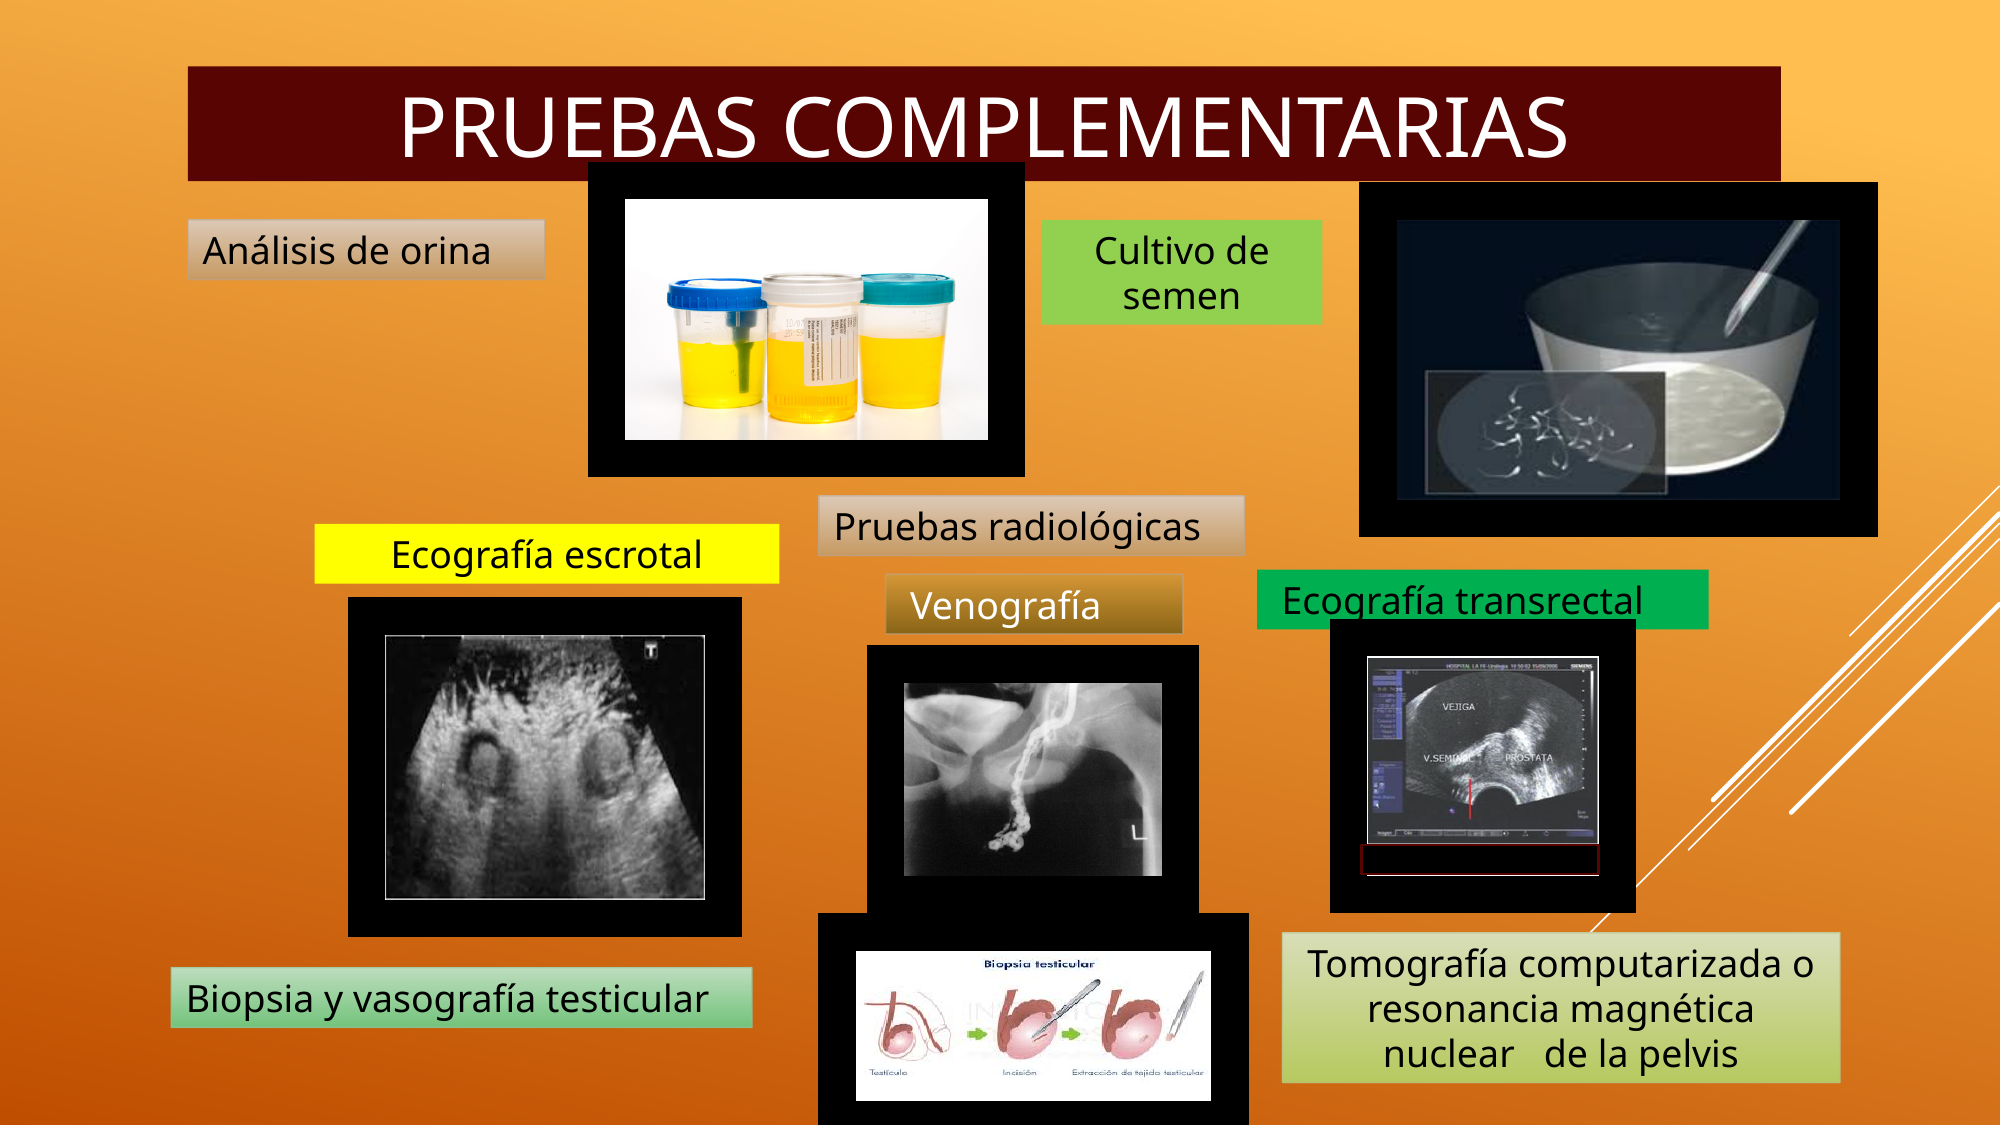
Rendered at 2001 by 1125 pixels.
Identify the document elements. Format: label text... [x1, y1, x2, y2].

picture [1366, 656, 1600, 877]
picture [1396, 219, 1841, 501]
text_box Tomografía computarizada o resonancia magnética nuclear de la pelvis [1282, 932, 1841, 1083]
picture [384, 634, 706, 900]
text_box Análisis de orina [187, 219, 546, 280]
picture [625, 198, 988, 440]
text_box PRUEBAS COMPLEMENTARIAS [187, 66, 1781, 182]
text_box [1360, 844, 1366, 875]
text_box Cultivo de semen [1041, 219, 1323, 325]
picture [903, 682, 1163, 877]
text_box Biopsia y vasografía testicular [170, 967, 753, 1028]
text_box Ecografía transrectal [1257, 569, 1709, 630]
picture [855, 950, 1212, 1101]
text_box Ecografía escrotal [314, 523, 780, 584]
text_box Venografía [885, 573, 1184, 635]
text_box Pruebas radiológicas [818, 495, 1245, 556]
